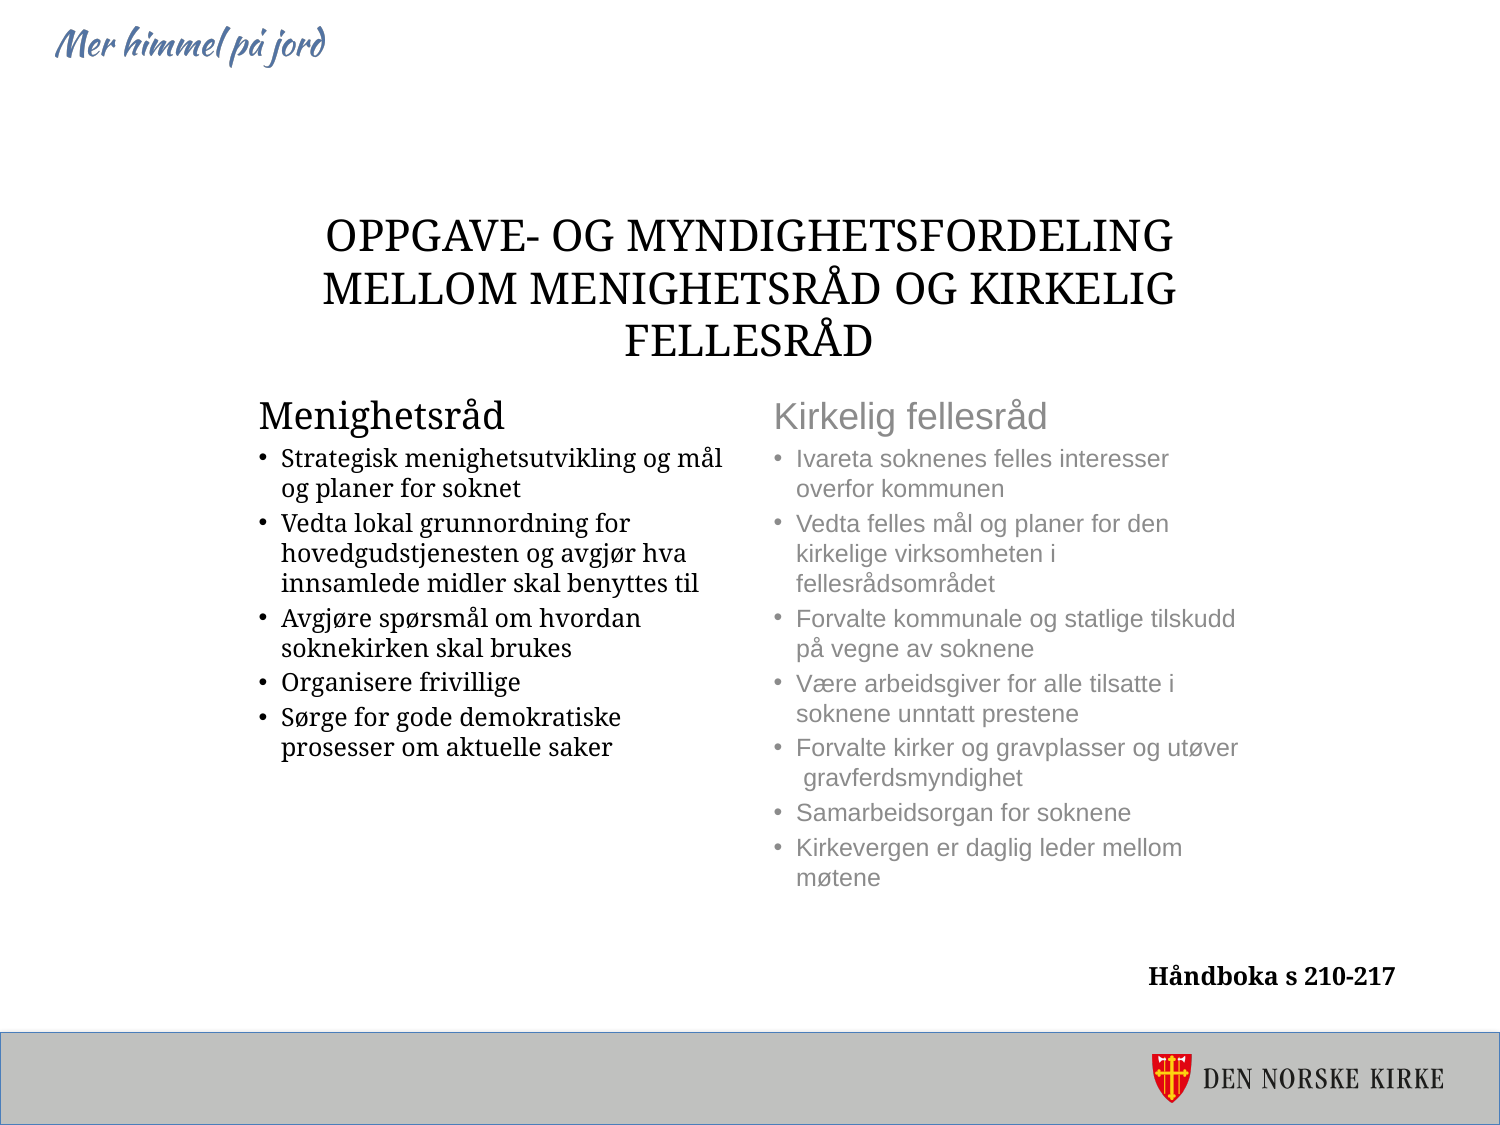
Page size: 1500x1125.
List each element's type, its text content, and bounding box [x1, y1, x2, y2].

picture [1152, 1054, 1447, 1103]
list Kirkelig fellesråd Ivareta soknenes felles interesser overfor kommunen Vedta felles mål og planer for den kirkelige virksomheten i fellesrådsområdet Forvalte kommunale og statlige tilskudd på vegne av soknene Være arbeidsgiver for alle tilsatte i soknene unntatt prestene Forvalte kirker og gravplasser og utøver gravferdsmyndighet Samarbeidsorgan for soknene Kirkevergen er daglig leder mellom møtene [758, 384, 1256, 936]
title Oppgave- og myndighetsfordeling mellom menighetsråd og kirkelig fellesråd [243, 202, 1256, 366]
list Menighetsråd Strategisk menighetsutvikling og mål og planer for soknet Vedta lokal grunnordning for hovedgudstjenesten og avgjør hva innsamlede midler skal benyttes til Avgjøre spørsmål om hvordan soknekirken skal brukes Organisere frivillige Sørge for gode demokratiske prosesser om aktuelle saker [243, 384, 741, 896]
text_box Håndboka s 210-217 [1104, 953, 1436, 998]
picture [55, 26, 325, 68]
